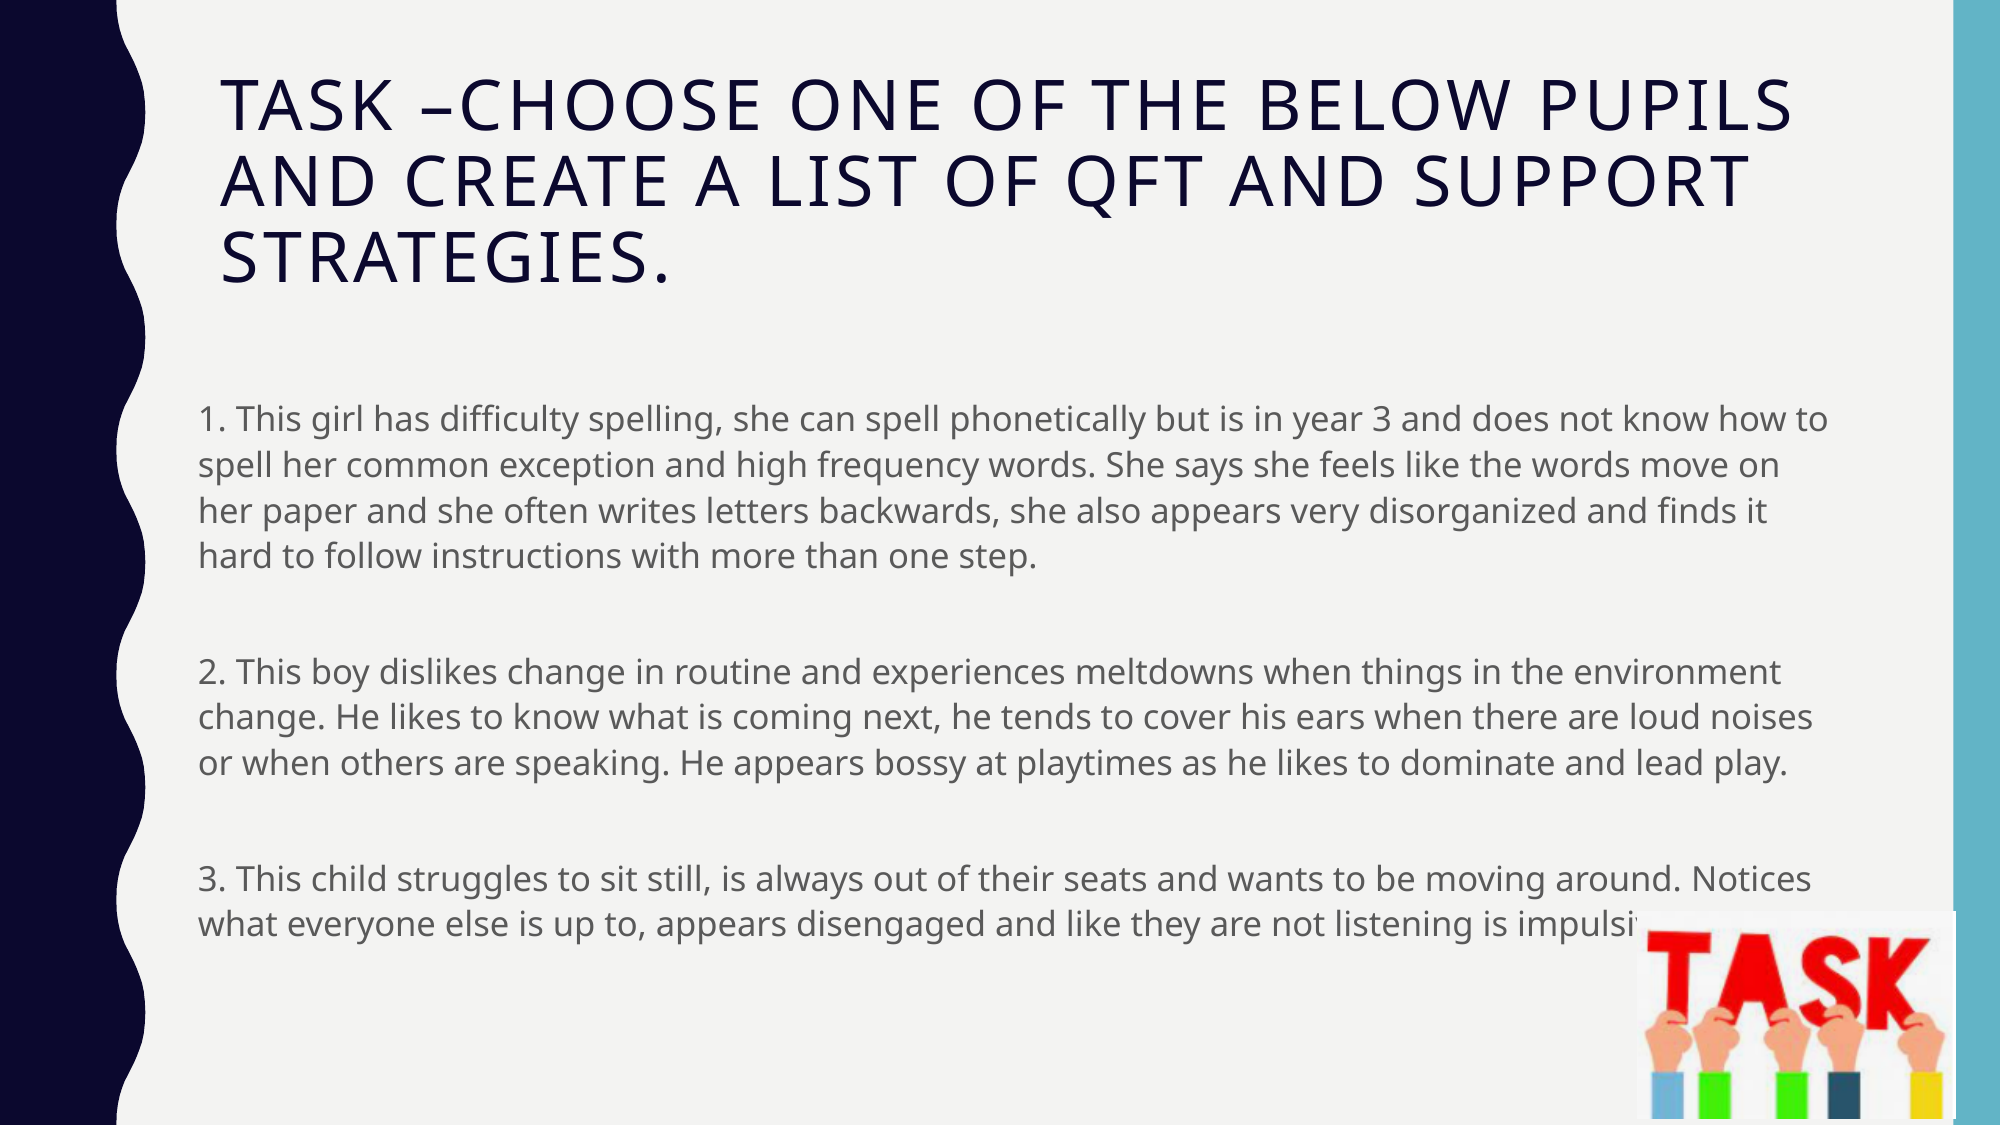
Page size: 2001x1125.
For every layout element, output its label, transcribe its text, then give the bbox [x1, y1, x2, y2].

title Task –Choose one of the below pupils and create a list of QFT and support strategies. [205, 62, 1875, 308]
picture [1637, 911, 1956, 1119]
list 1. This girl has difficulty spelling, she can spell phonetically but is in year 3 and does not know how to spell her common exception and high frequency words. She says she feels like the words move on her paper and she often writes letters backwards, she also appears very disorganized and finds it hard to follow instructions with more than one step. 2. This boy dislikes change in routine and experiences meltdowns when things in the environment change. He likes to know what is coming next, he tends to cover his ears when there are loud noises or when others are speaking. He appears bossy at playtimes as he likes to dominate and lead play. 3. This child struggles to sit still, is always out of their seats and wants to be moving around. Notices what everyone else is up to, appears disengaged and like they are not listening is impulsive. [182, 385, 1853, 975]
